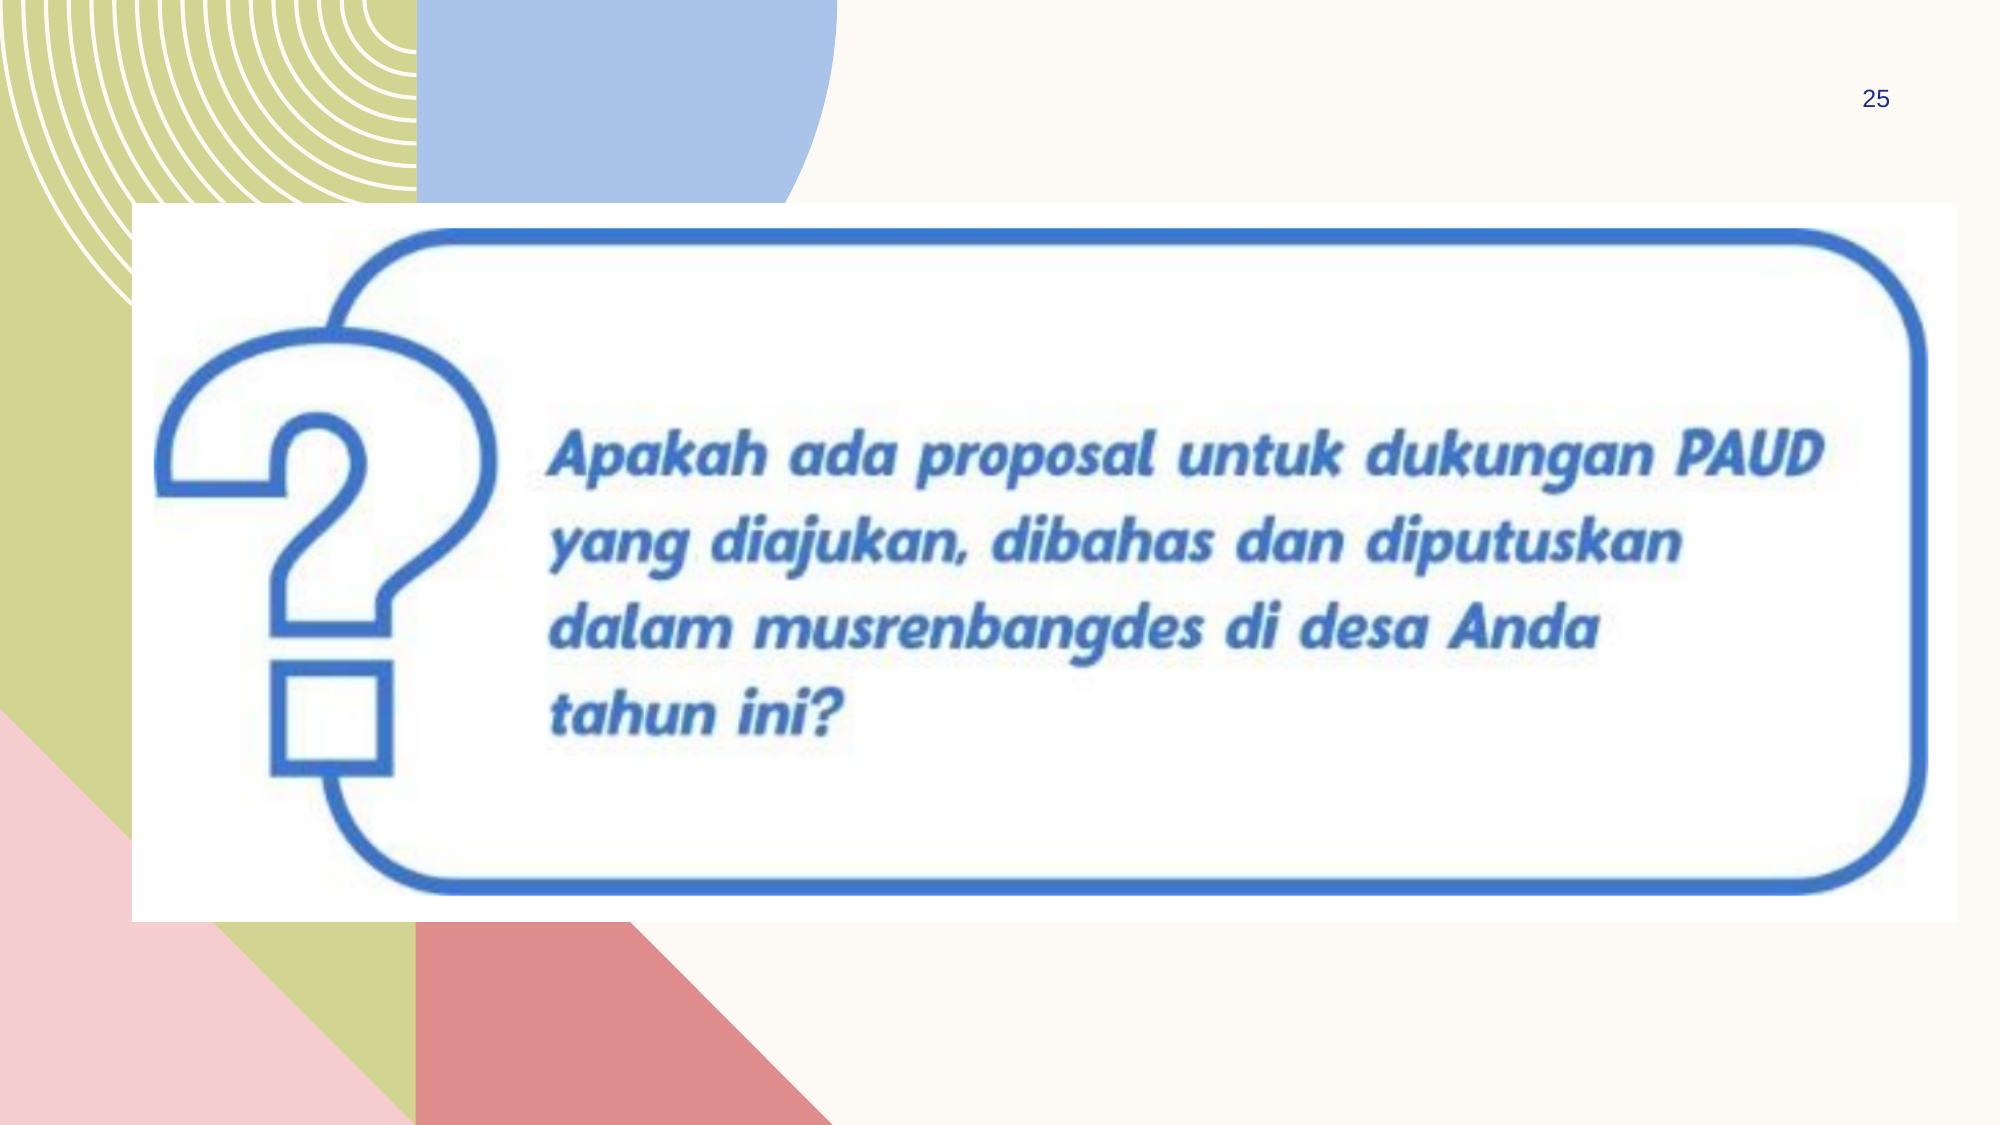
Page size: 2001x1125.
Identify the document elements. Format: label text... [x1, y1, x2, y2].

picture [131, 203, 1958, 922]
slide_number 25 [1795, 75, 1958, 120]
